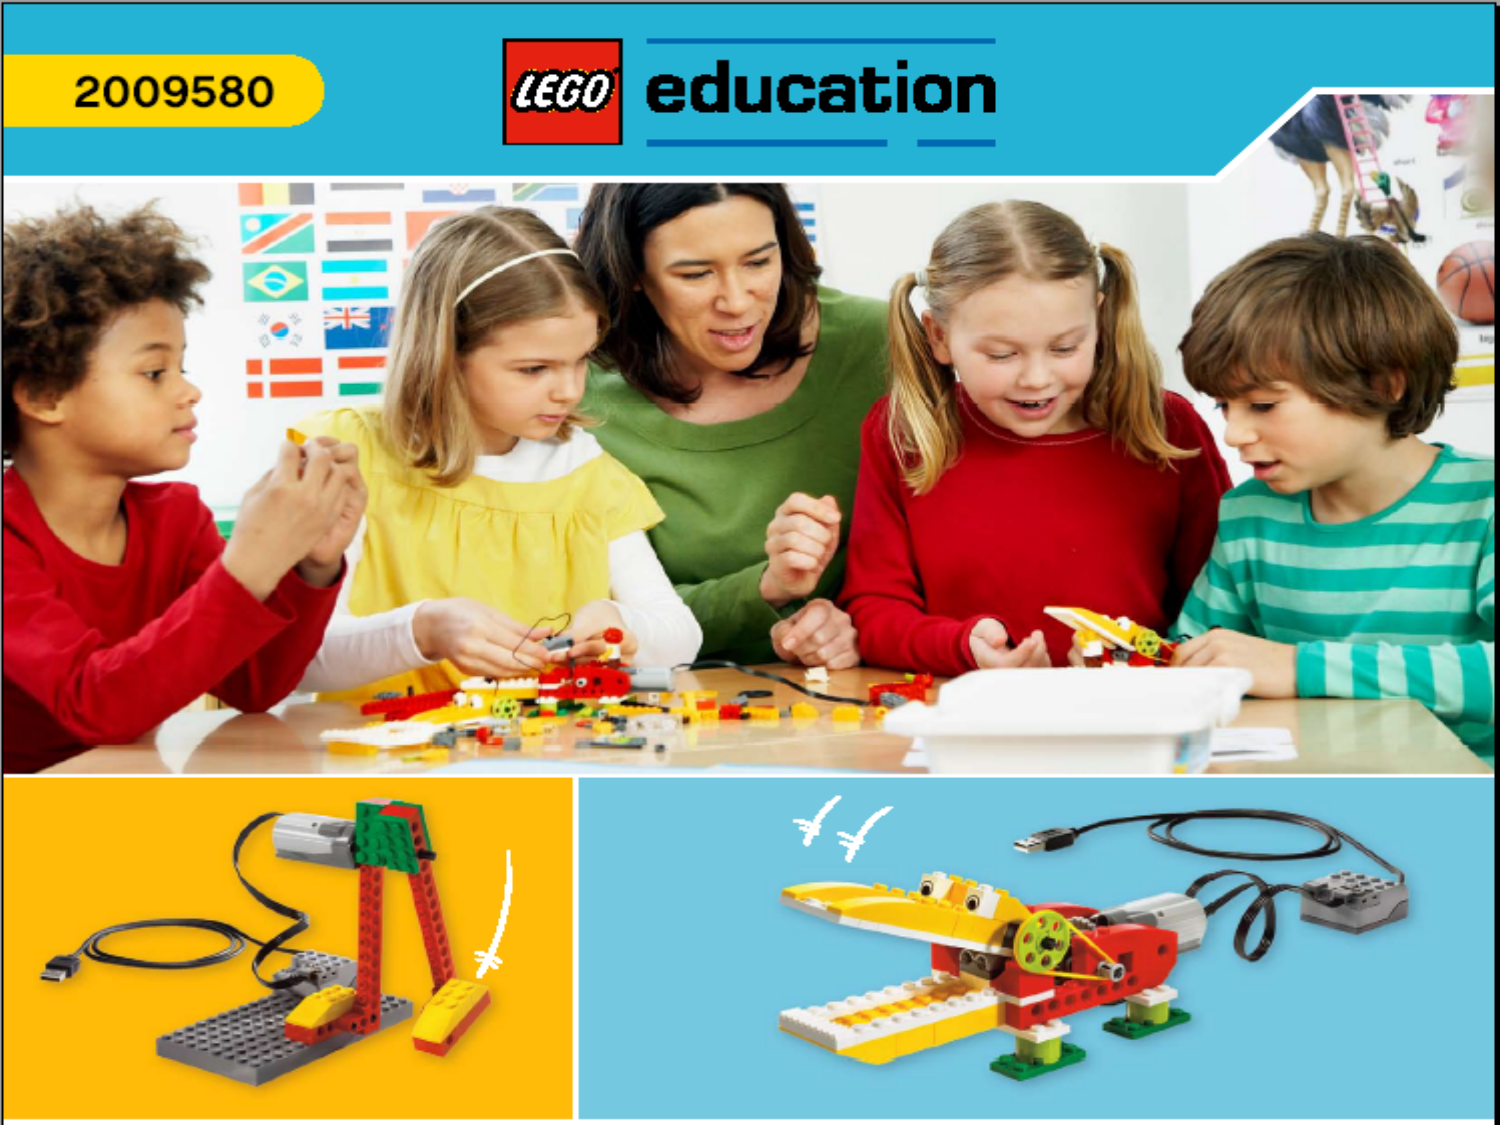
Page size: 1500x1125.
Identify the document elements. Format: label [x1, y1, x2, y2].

subtitle [225, 637, 1275, 925]
title [112, 349, 1388, 591]
picture [0, 0, 1500, 1125]
